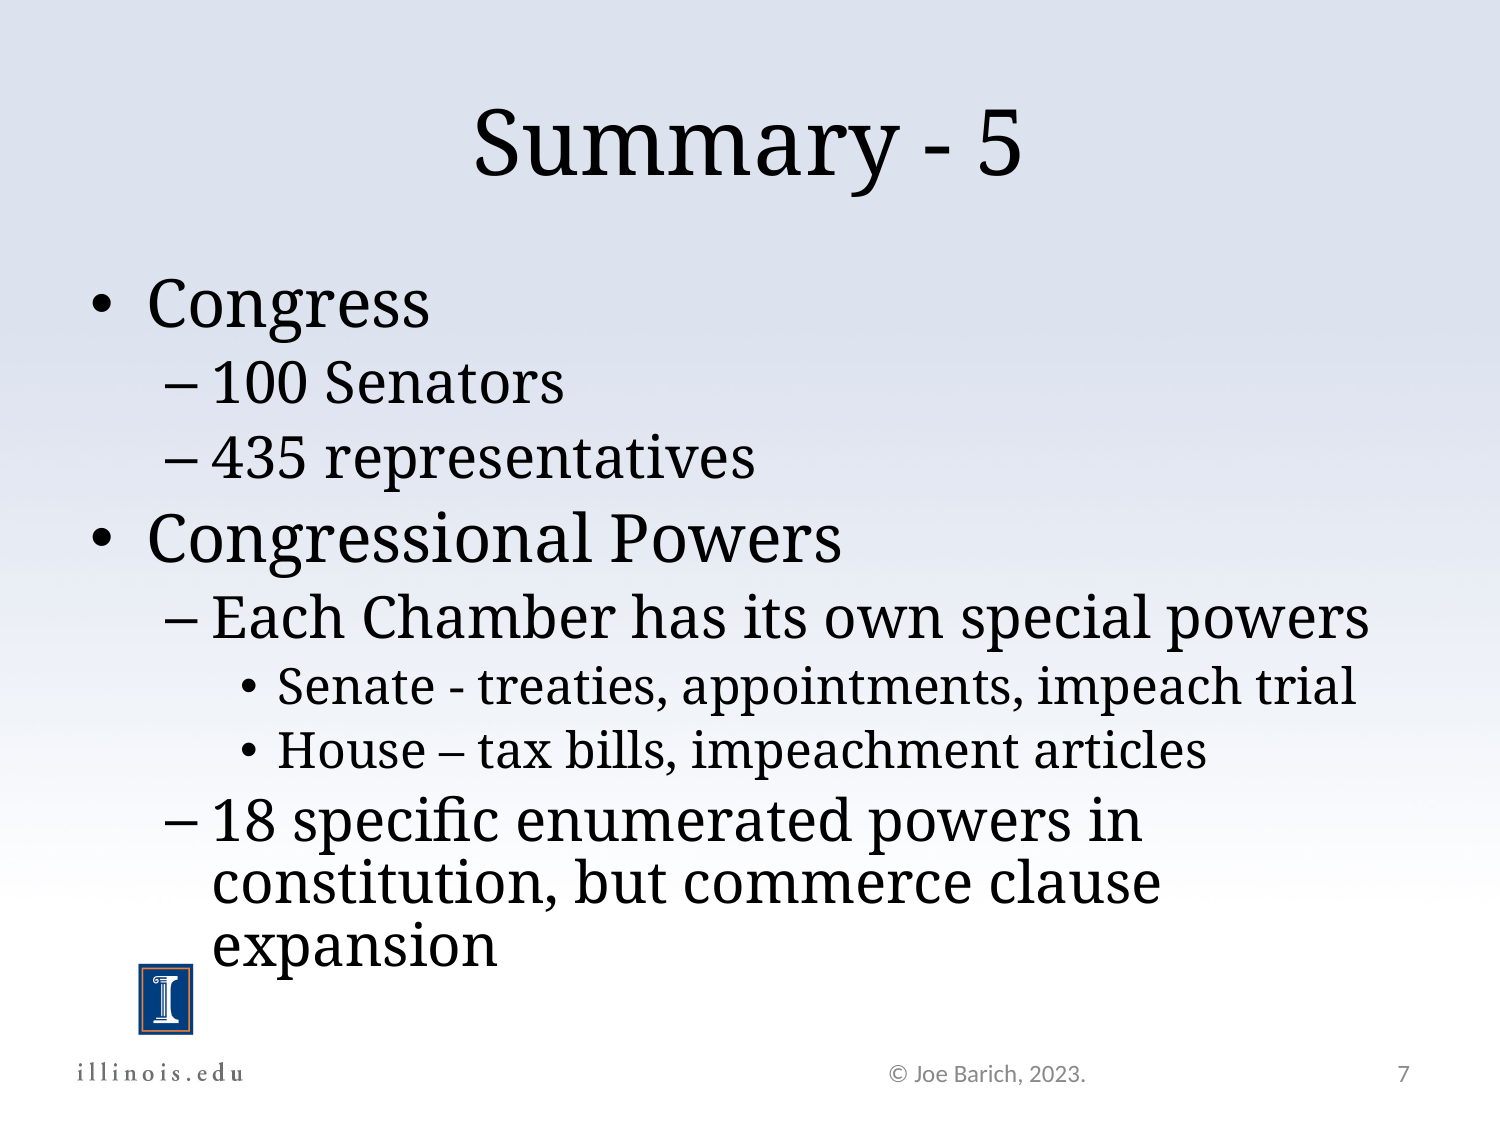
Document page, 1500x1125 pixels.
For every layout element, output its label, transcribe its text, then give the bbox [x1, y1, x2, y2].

slide_number 7 [1250, 1042, 1425, 1103]
picture [0, 0, 1500, 1125]
title Summary - 5 [74, 44, 1426, 233]
footer © Joe Barich, 2023. [750, 1042, 1225, 1103]
list Congress 100 Senators 435 representatives Congressional Powers Each Chamber has its own special powers Senate - treaties, appointments, impeach trial House – tax bills, impeachment articles 18 specific enumerated powers in constitution, but commerce clause expansion [74, 262, 1426, 951]
